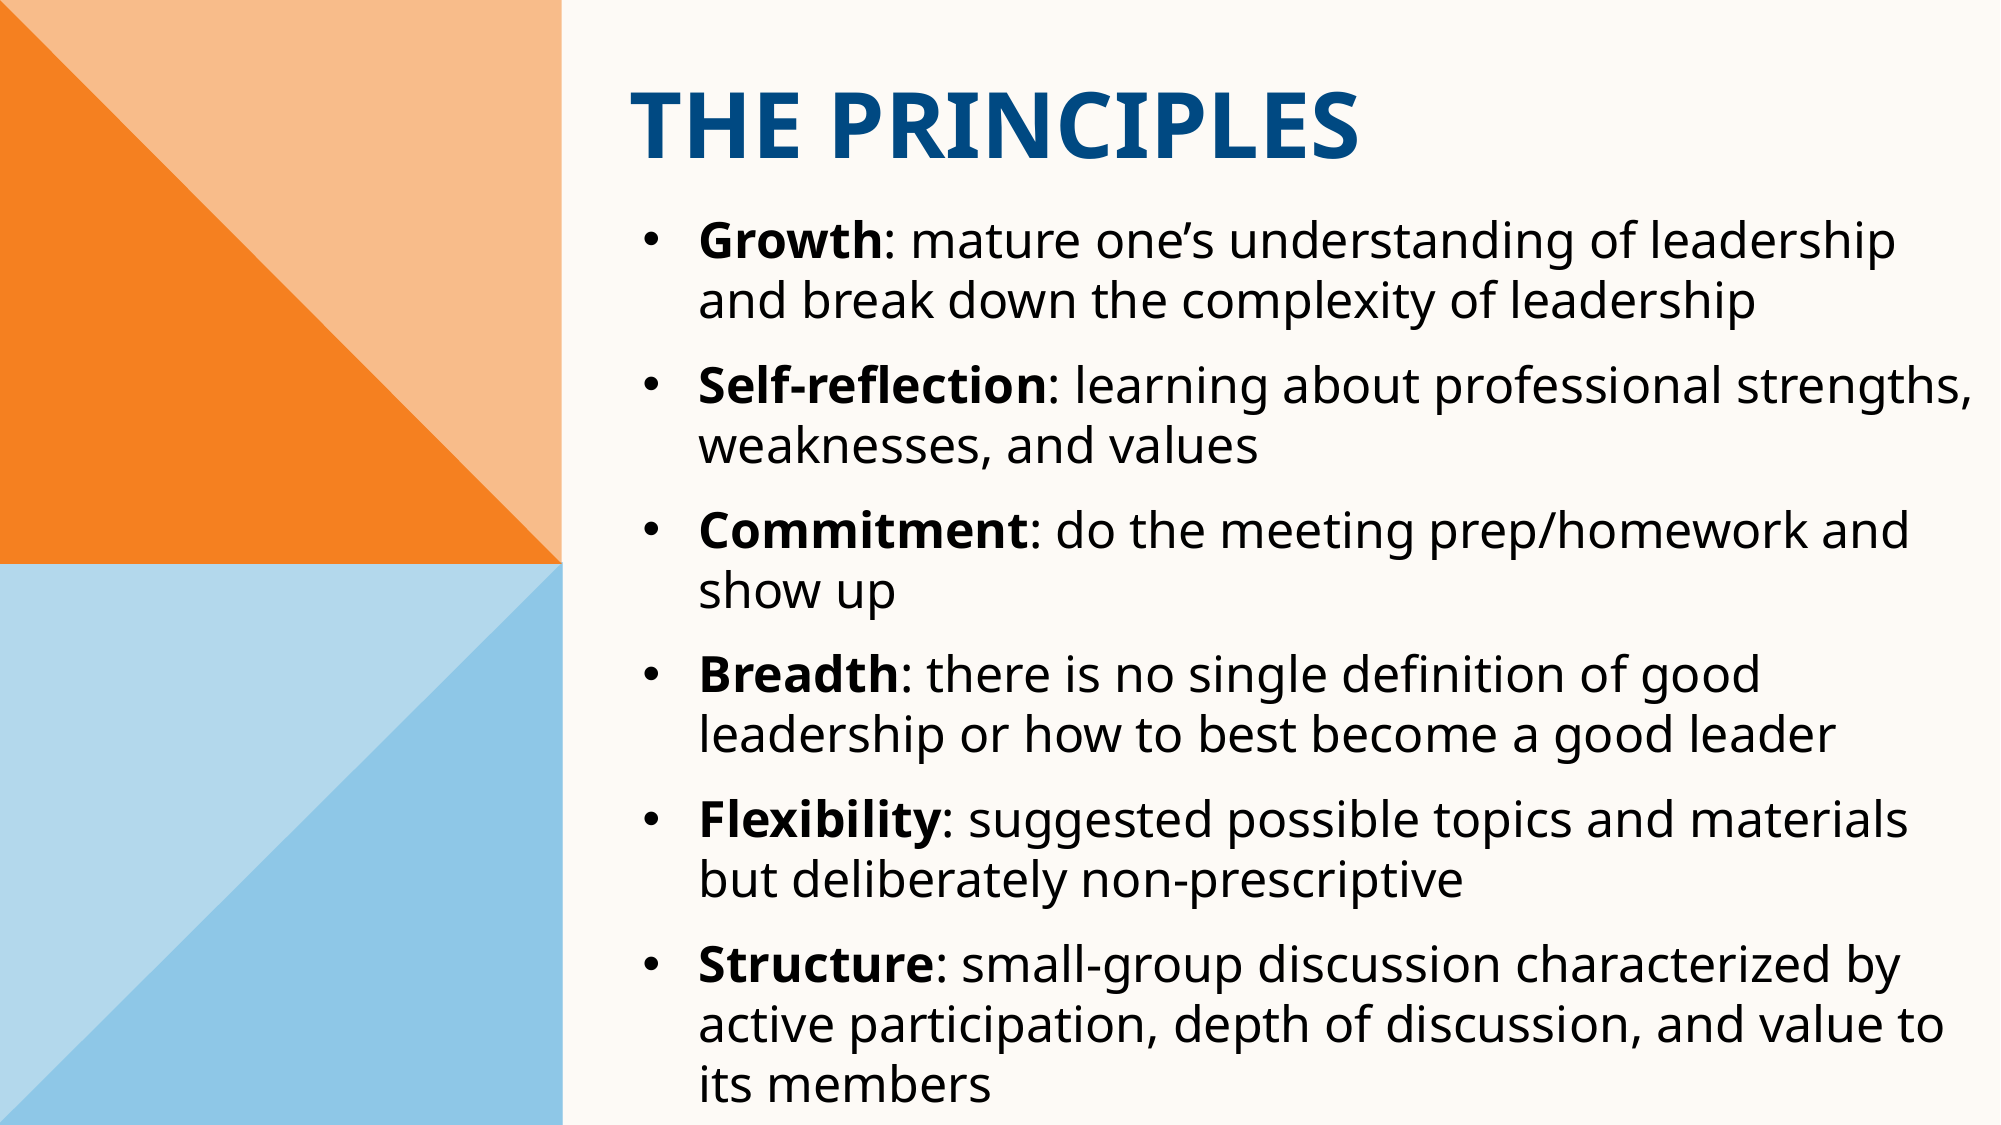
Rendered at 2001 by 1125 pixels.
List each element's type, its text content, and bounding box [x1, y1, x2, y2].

list Growth: mature one’s understanding of leadership and break down the complexity of leadership Self-reflection: learning about professional strengths, weaknesses, and values Commitment: do the meeting prep/homework and show up Breadth: there is no single definition of good leadership or how to best become a good leader Flexibility: suggested possible topics and materials but deliberately non-prescriptive Structure: small-group discussion characterized by active participation, depth of discussion, and value to its members [627, 200, 2000, 1125]
title The principles [614, 59, 1941, 186]
